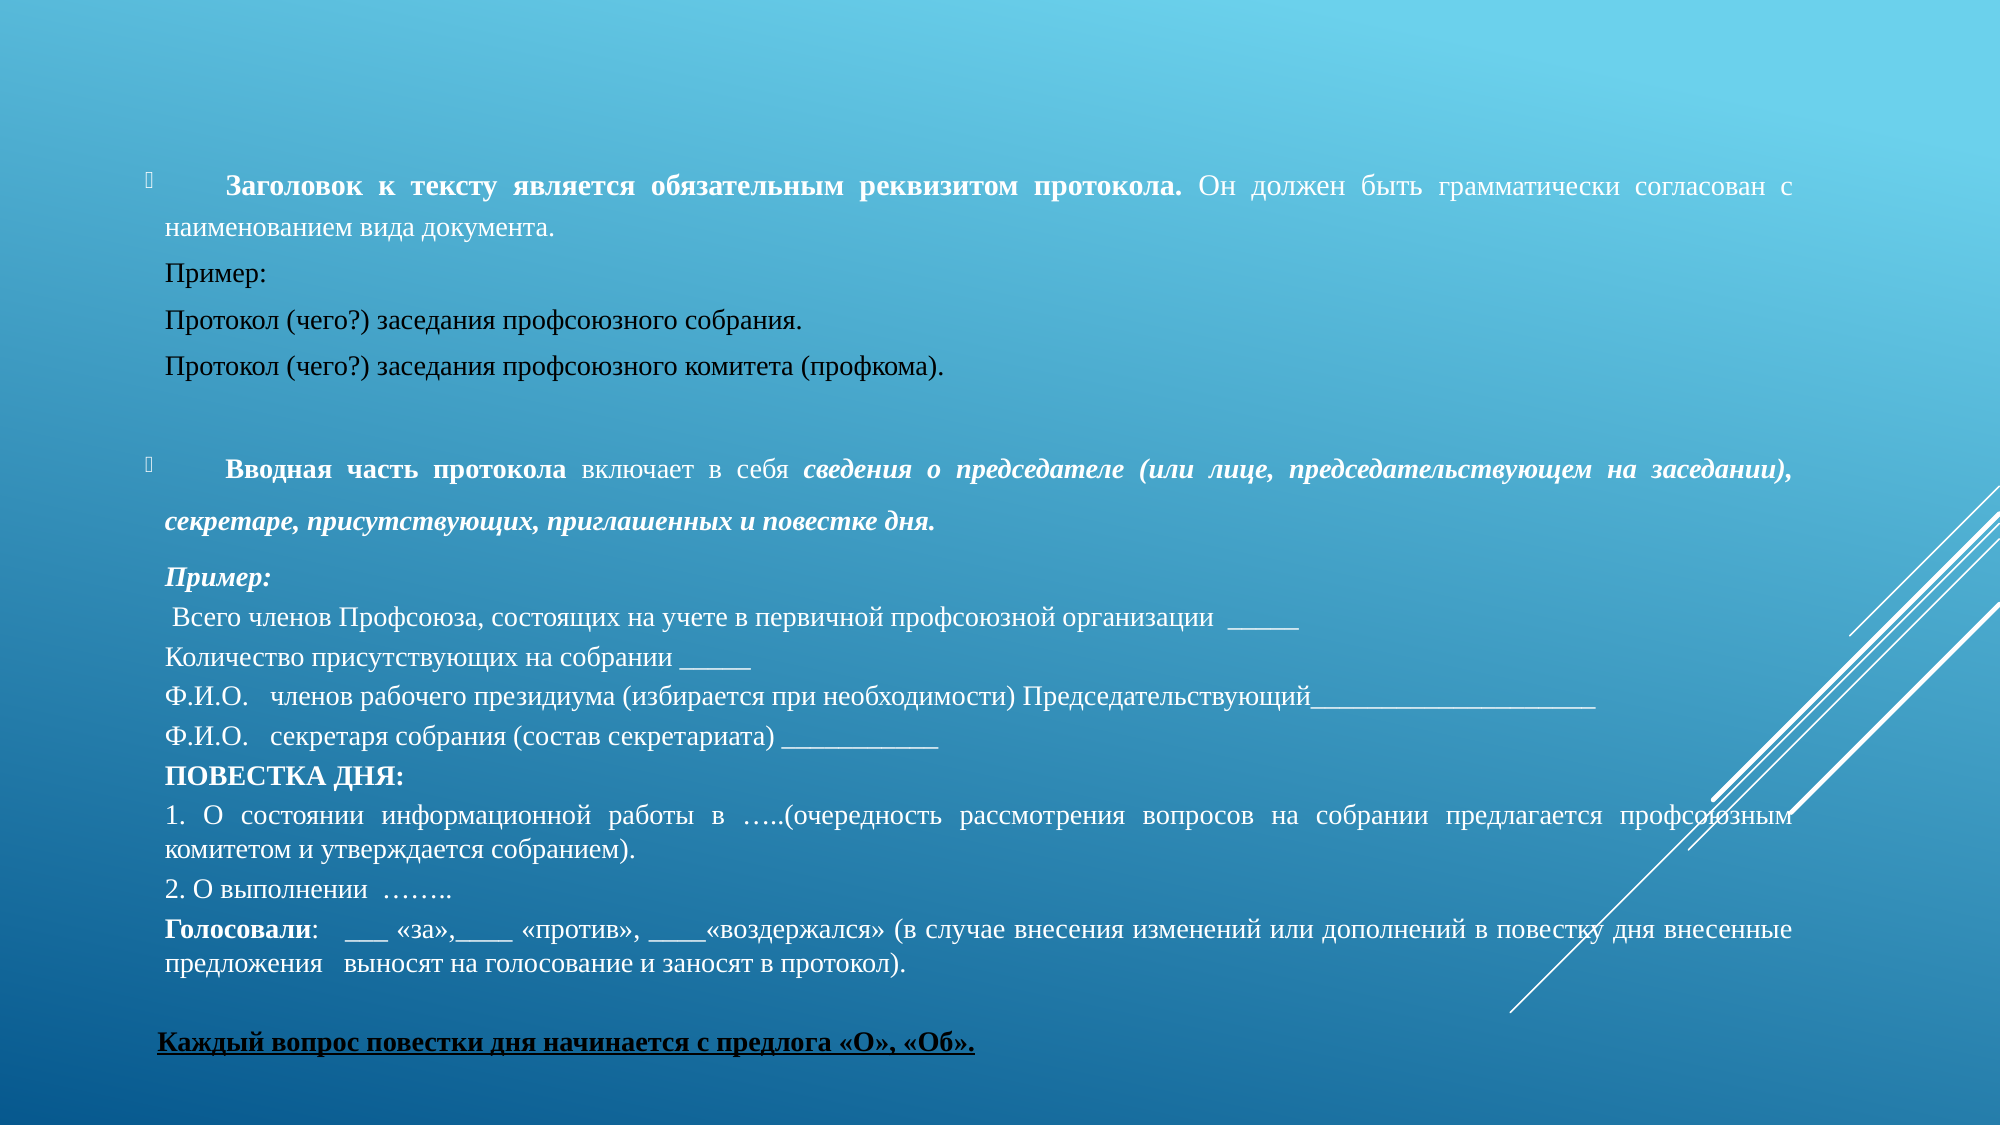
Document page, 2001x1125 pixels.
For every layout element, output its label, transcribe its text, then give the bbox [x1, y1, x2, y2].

list Заголовок к тексту является обязательным реквизитом протокола. Он должен быть грамматически согласован с наименованием вида документа. Пример: Протокол (чего?) заседания профсоюзного собрания. Протокол (чего?) заседания профсоюзного комитета (профкома). Вводная часть протокола включает в себя сведения о председателе (или лице, председательствующем на заседании), секретаре, присутствующих, приглашенных и повестке дня. Пример: Всего членов Профсоюза, состоящих на учете в первичной профсоюзной организации _____ Количество присутствующих на собрании _____ Ф.И.О. членов рабочего президиума (избирается при необходимости) Председательствующий____________________ Ф.И.О. секретаря собрания (состав секретариата) ___________ ПОВЕСТКА ДНЯ: 1. О состоянии информационной работы в …..(очередность рассмотрения вопросов на собрании предлагается профсоюзным комитетом и утверждается собранием). 2. О выполнении …….. Голосовали: ___ «за»,____ «против», ____«воздержался» (в случае внесения изменений или дополнений в повестку дня внесенные предложения выносят на голосование и заносят в протокол). Каждый вопрос повестки дня начинается с предлога «О», «Об». [112, 22, 1809, 1076]
